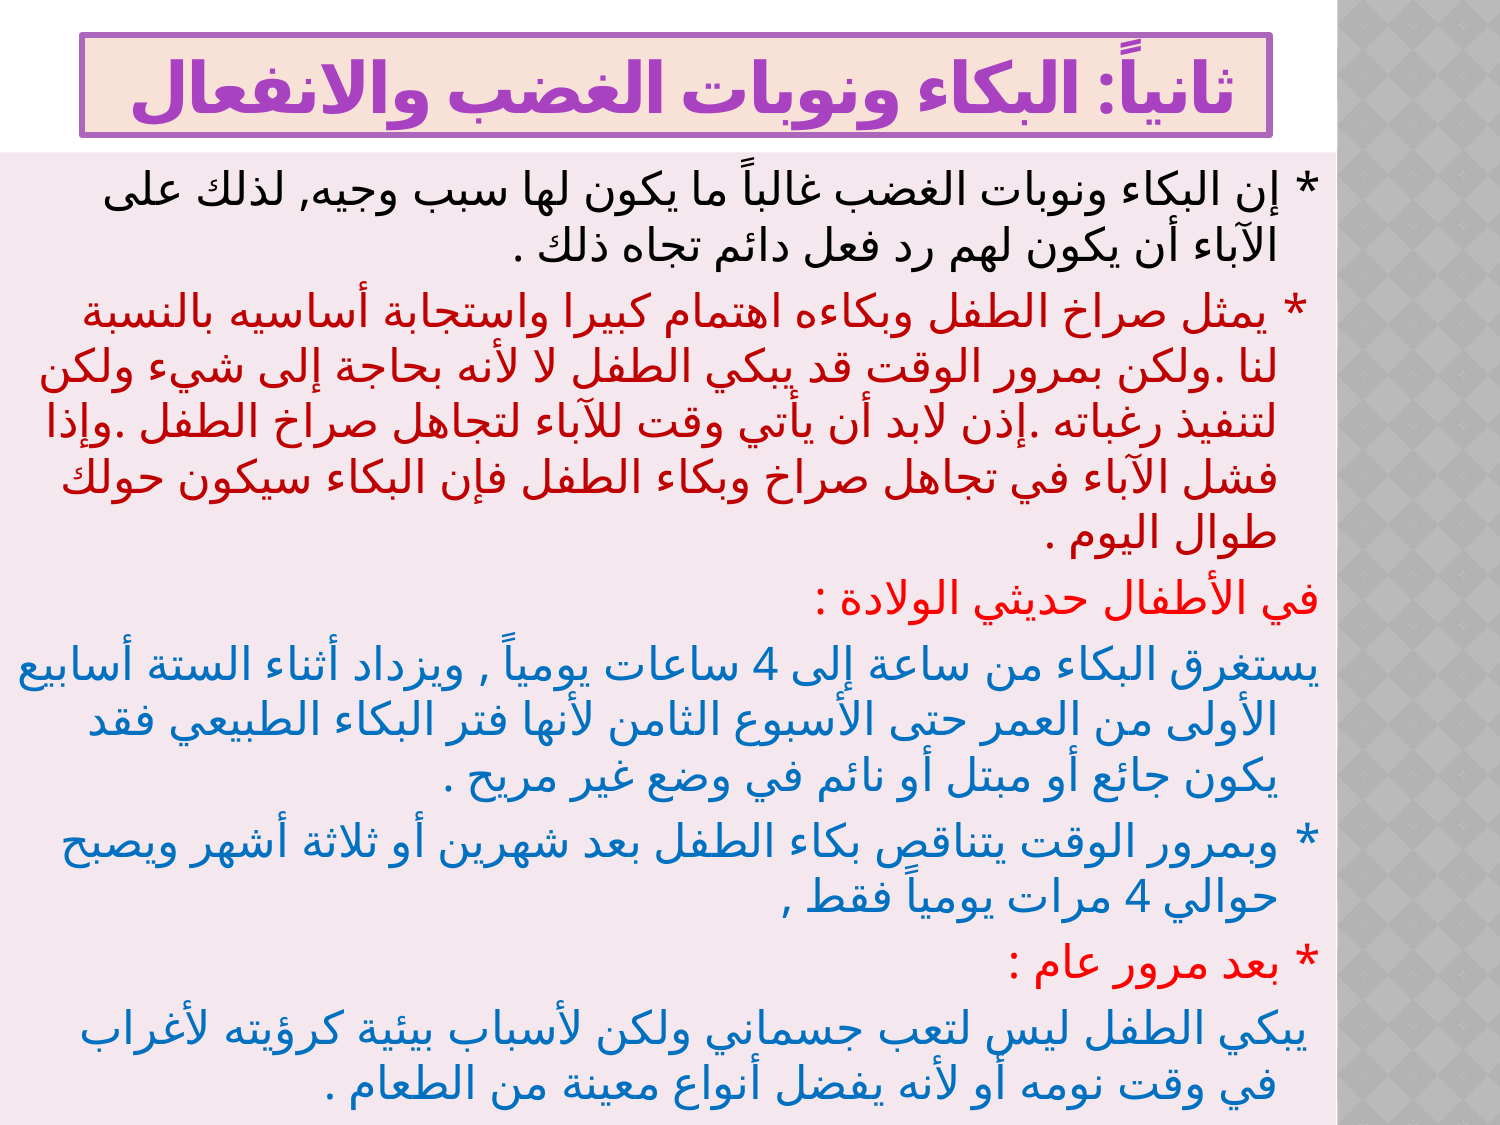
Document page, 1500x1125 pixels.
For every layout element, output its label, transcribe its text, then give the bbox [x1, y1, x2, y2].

list * إن البكاء ونوبات الغضب غالباً ما يكون لها سبب وجيه, لذلك على الآباء أن يكون لهم رد فعل دائم تجاه ذلك . * يمثل صراخ الطفل وبكاءه اهتمام كبيرا واستجابة أساسيه بالنسبة لنا .ولكن بمرور الوقت قد يبكي الطفل لا لأنه بحاجة إلى شيء ولكن لتنفيذ رغباته .إذن لابد أن يأتي وقت للآباء لتجاهل صراخ الطفل .وإذا فشل الآباء في تجاهل صراخ وبكاء الطفل فإن البكاء سيكون حولك طوال اليوم . في الأطفال حديثي الولادة : يستغرق البكاء من ساعة إلى 4 ساعات يومياً , ويزداد أثناء الستة أسابيع الأولى من العمر حتى الأسبوع الثامن لأنها فتر البكاء الطبيعي فقد يكون جائع أو مبتل أو نائم في وضع غير مريح . * وبمرور الوقت يتناقص بكاء الطفل بعد شهرين أو ثلاثة أشهر ويصبح حوالي 4 مرات يومياً فقط , * بعد مرور عام : يبكي الطفل ليس لتعب جسماني ولكن لأسباب بيئية كرؤيته لأغراب في وقت نومه أو لأنه يفضل أنواع معينة من الطعام . [0, 152, 1336, 1125]
title ثانياً: البكاء ونوبات الغضب والانفعال [79, 32, 1273, 138]
